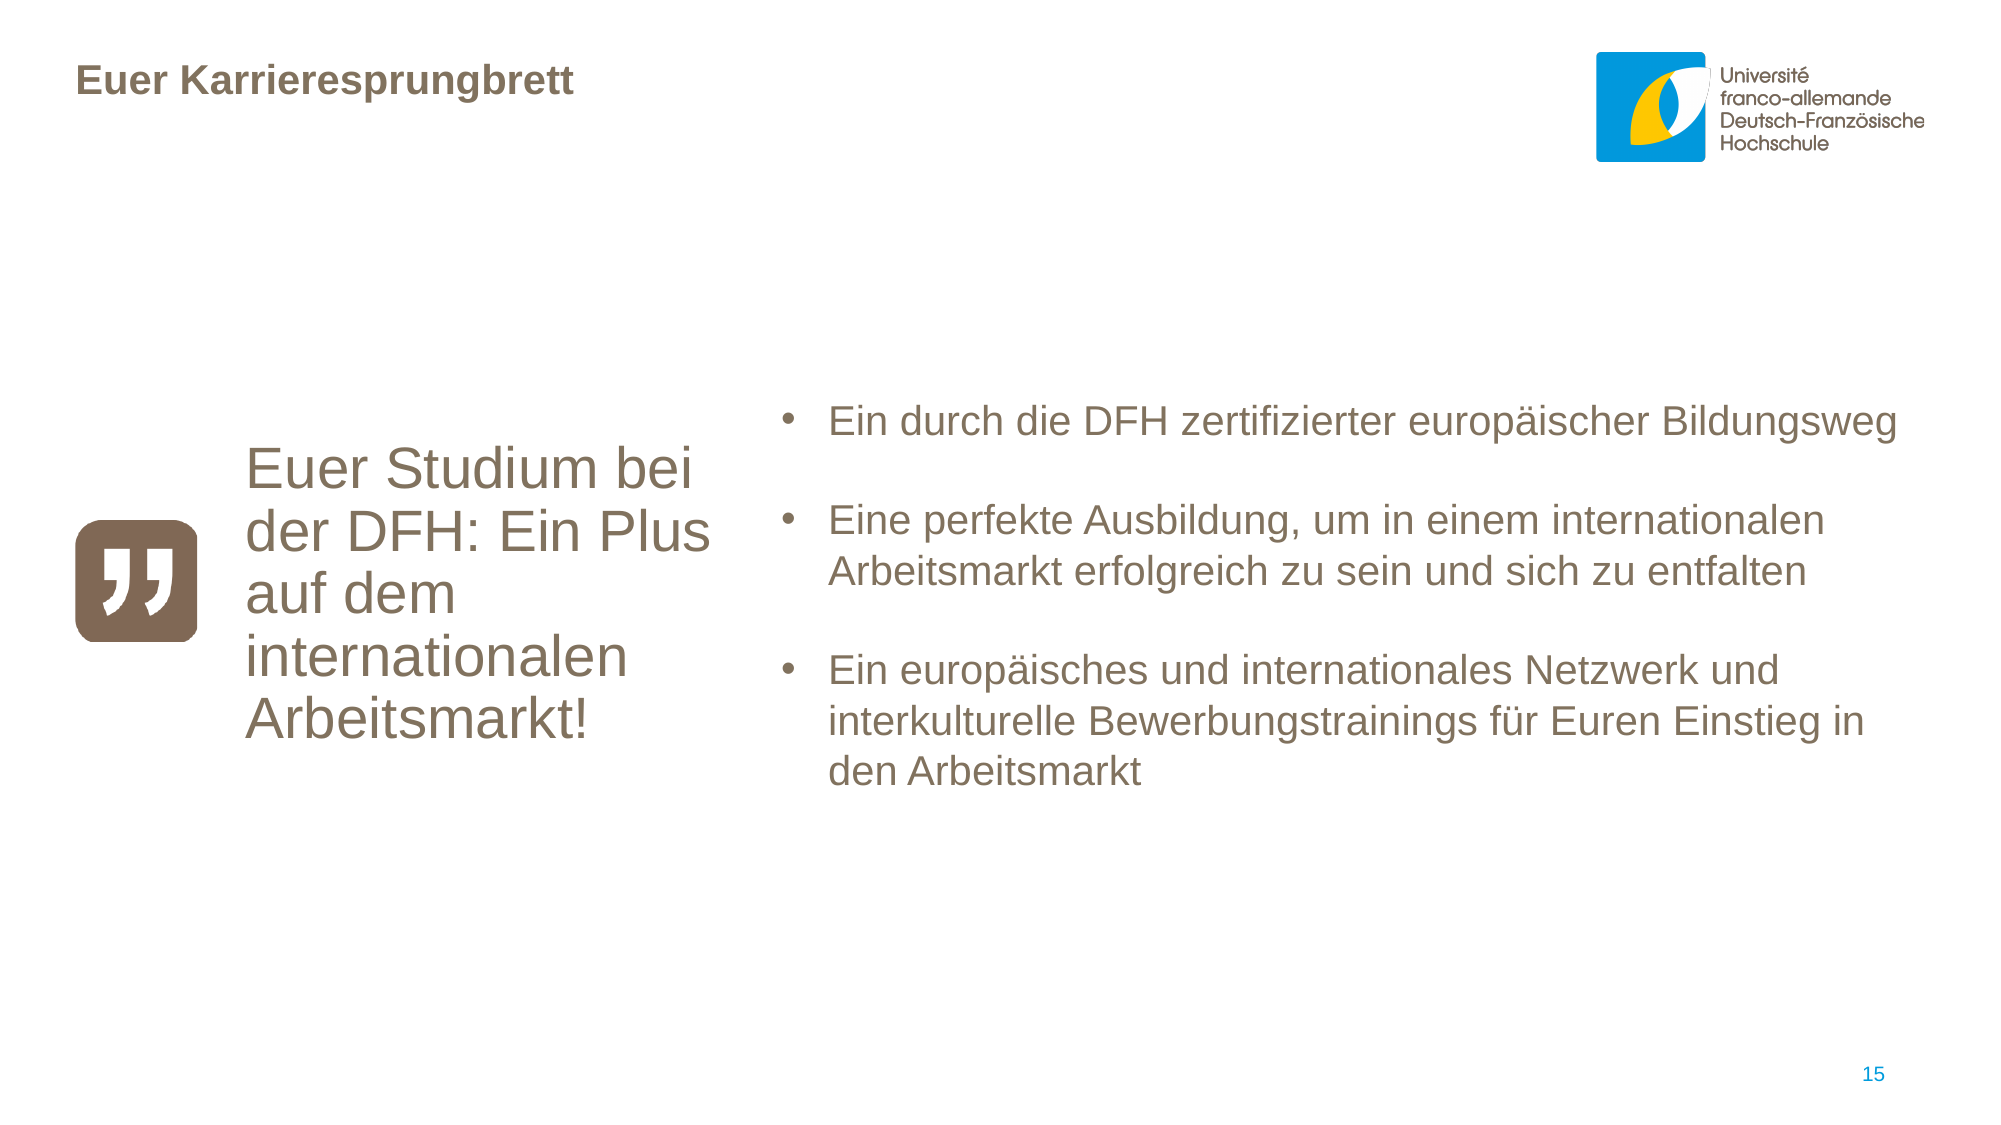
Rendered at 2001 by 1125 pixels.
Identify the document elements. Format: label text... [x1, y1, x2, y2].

list Euer Karrieresprungbrett [75, 54, 1571, 112]
text_box Ein durch die DFH zertifizierter europäischer Bildungsweg Eine perfekte Ausbildung, um in einem internationalen Arbeitsmarkt erfolgreich zu sein und sich zu entfalten Ein europäisches und internationales Netzwerk und interkulturelle Bewerbungstrainings für Euren Einstieg in den Arbeitsmarkt [781, 385, 1933, 801]
picture [75, 520, 198, 642]
slide_number 15 [1433, 1042, 1900, 1103]
text_box Euer Studium bei der DFH: Ein Plus auf dem internationalen Arbeitsmarkt! [239, 431, 739, 756]
